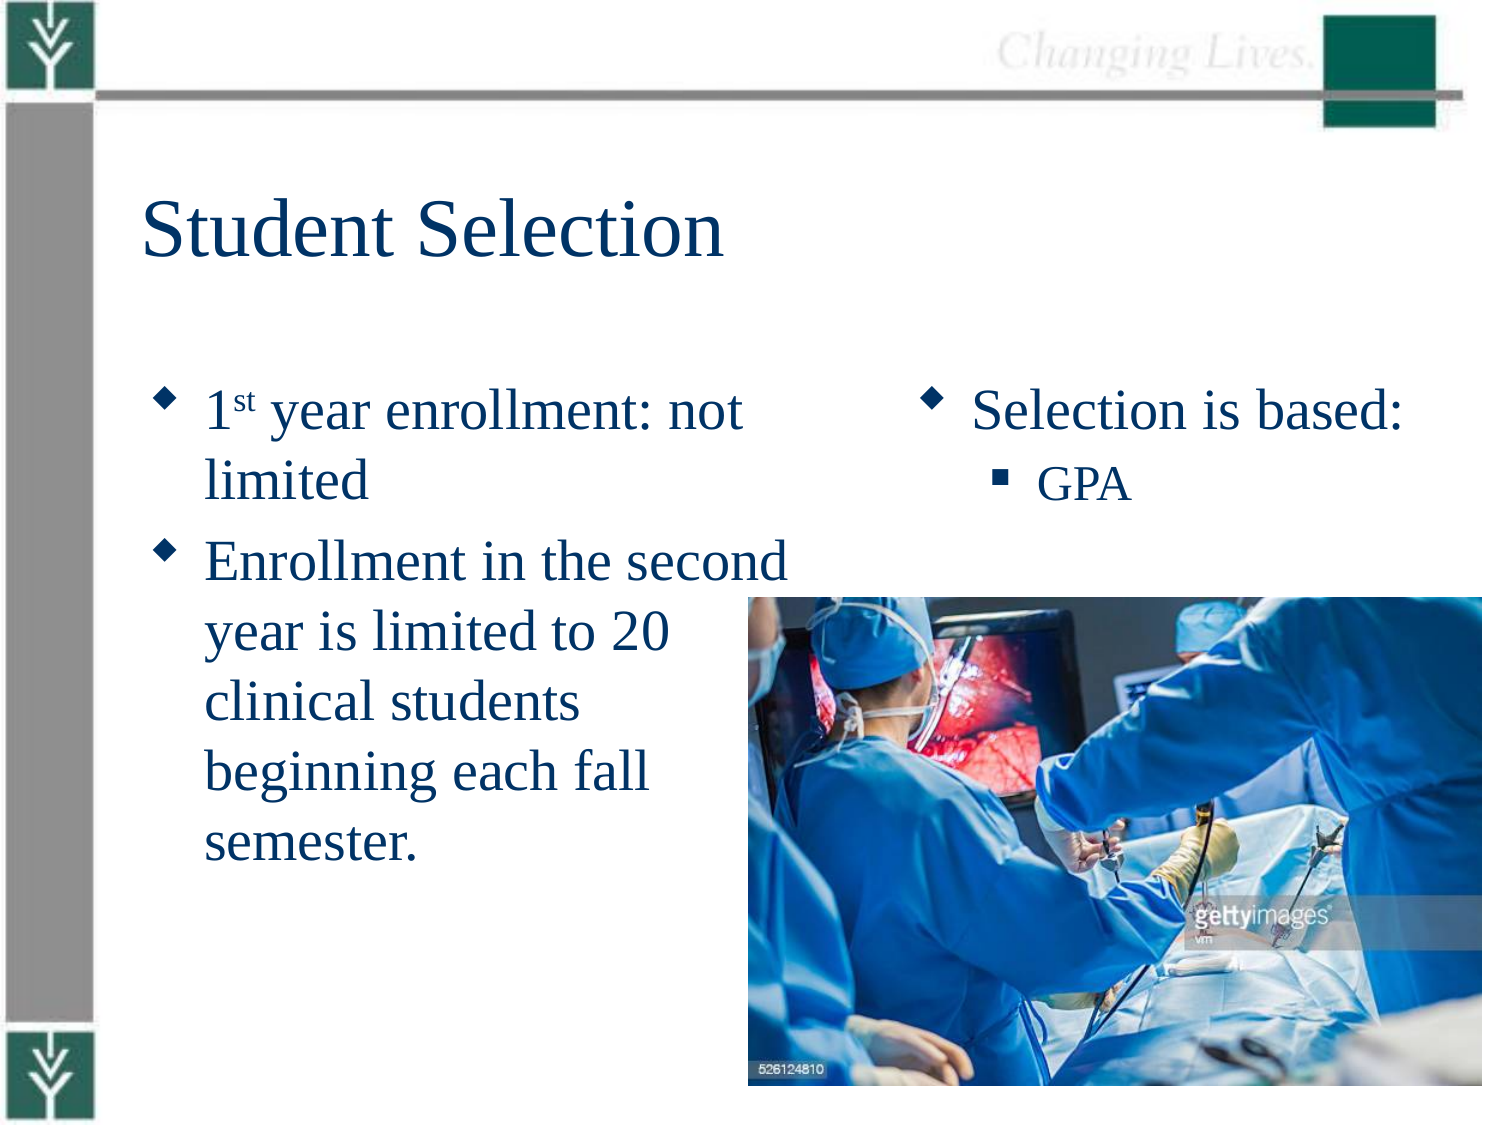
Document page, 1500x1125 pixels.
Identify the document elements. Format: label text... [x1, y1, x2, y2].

picture [0, 0, 1500, 1125]
list 1st year enrollment: not limited Enrollment in the second year is limited to 20 clinical students beginning each fall semester. [132, 363, 813, 1000]
list Selection is based: GPA [900, 363, 1439, 563]
title Student Selection [125, 137, 1438, 325]
